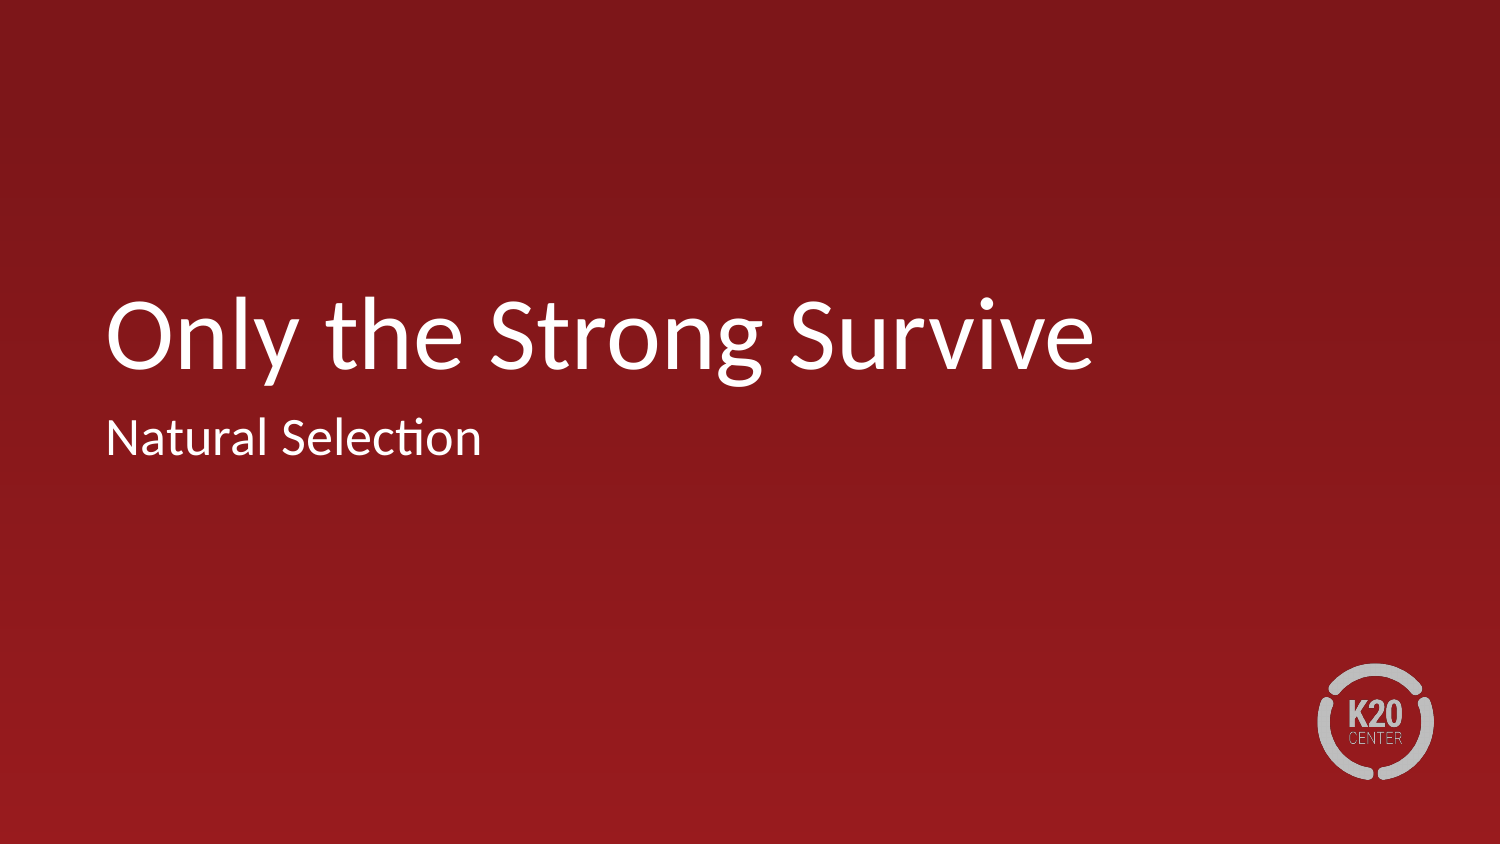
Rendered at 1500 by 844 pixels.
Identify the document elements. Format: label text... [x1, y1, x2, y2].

picture [1300, 646, 1451, 797]
title Only the Strong Survive [105, 165, 1394, 391]
subtitle Natural Selection [105, 393, 1395, 610]
